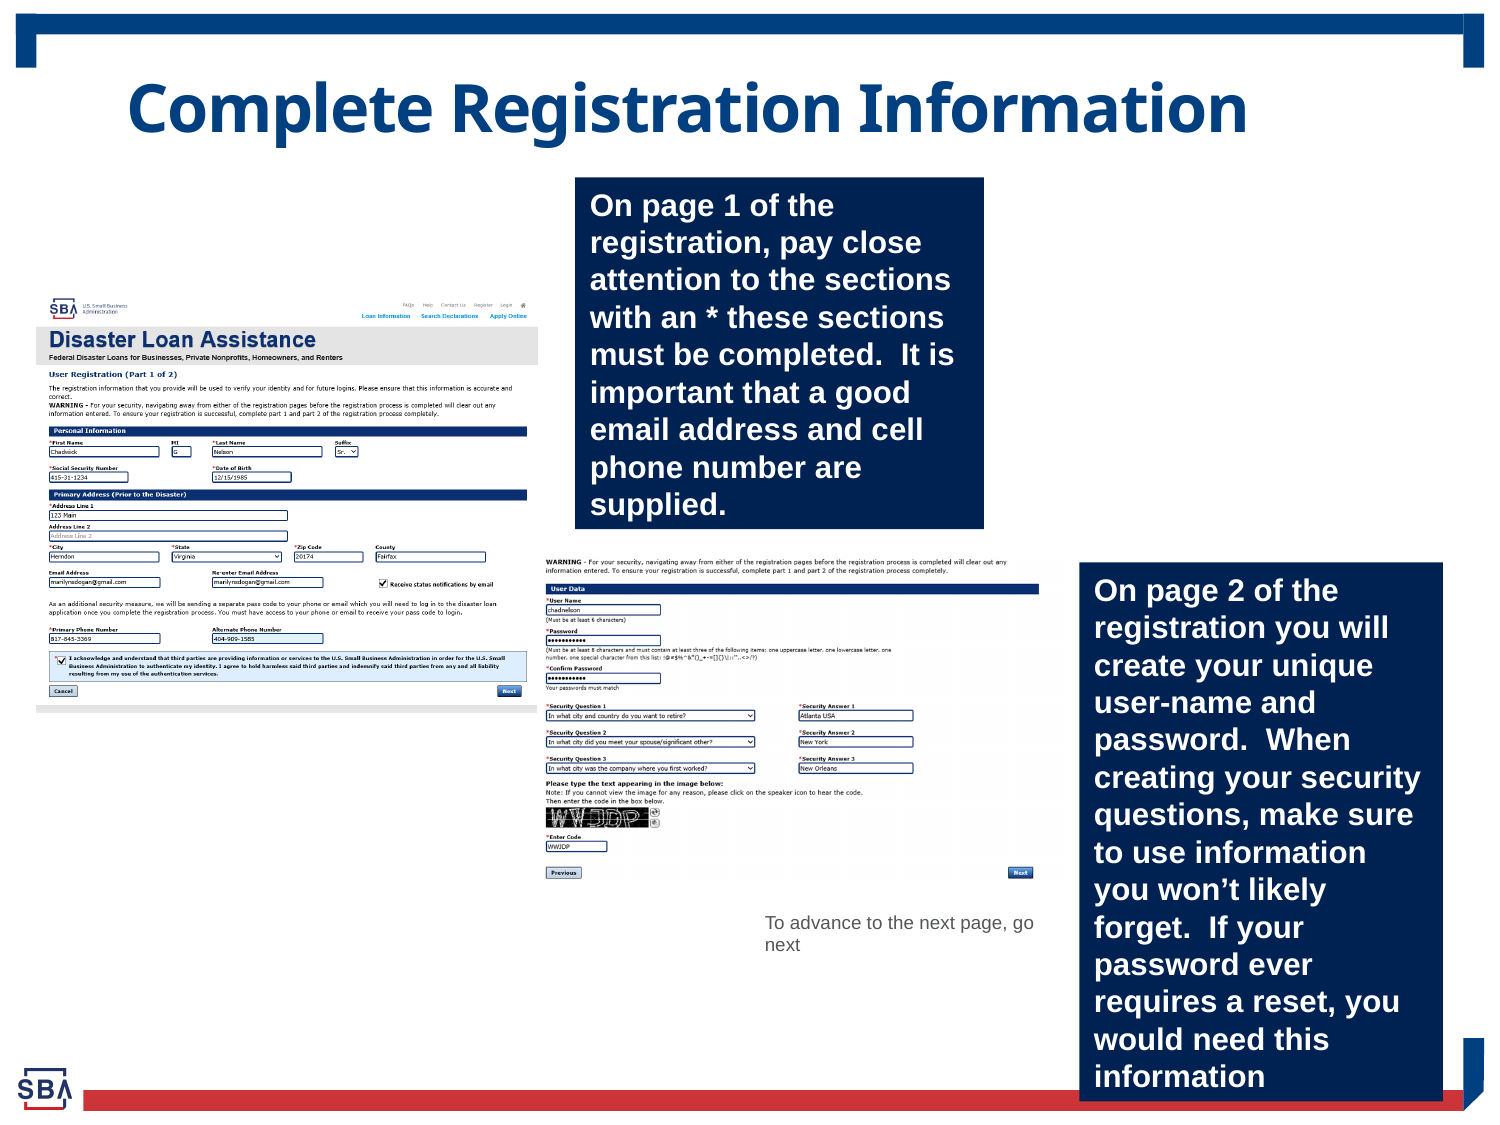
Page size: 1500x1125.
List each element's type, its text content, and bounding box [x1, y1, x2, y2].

text_box On page 2 of the registration you will create your unique user-name and password. When creating your security questions, make sure to use information you won’t likely forget. If your password ever requires a reset, you would need this information [1079, 562, 1443, 1102]
text_box To advance to the next page, go next [749, 903, 1063, 963]
picture [18, 1068, 73, 1110]
text_box On page 1 of the registration, pay close attention to the sections with an * these sections must be completed. It is important that a good email address and cell phone number are supplied. [575, 177, 984, 530]
title Complete Registration Information [41, 67, 1336, 142]
slide_number 20 [1443, 1016, 1453, 1076]
picture [36, 294, 1092, 881]
